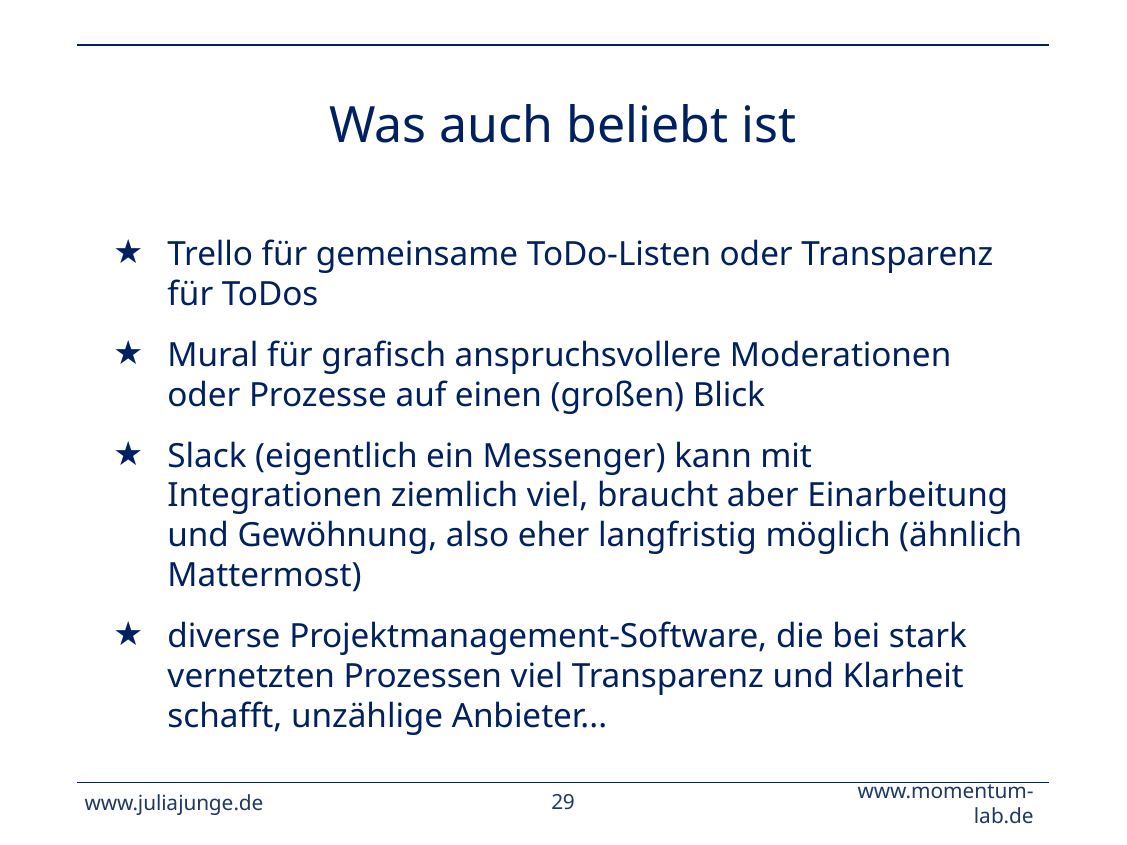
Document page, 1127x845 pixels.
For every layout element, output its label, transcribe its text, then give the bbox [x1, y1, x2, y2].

slide_number ‹#› [436, 780, 690, 825]
slide_number www.momentum-lab.de [795, 780, 1049, 825]
slide_number www.juliajunge.de [69, 780, 331, 825]
list Trello für gemeinsame ToDo-Listen oder Transparenz für ToDos Mural für grafisch anspruchsvollere Moderationen oder Prozesse auf einen (großen) Blick Slack (eigentlich ein Messenger) kann mit Integrationen ziemlich viel, braucht aber Einarbeitung und Gewöhnung, also eher langfristig möglich (ähnlich Mattermost) diverse Projektmanagement-Software, die bei stark vernetzten Prozessen viel Transparenz und Klarheit schafft, unzählige Anbieter... [77, 224, 1049, 761]
title Was auch beliebt ist [77, 44, 1049, 209]
